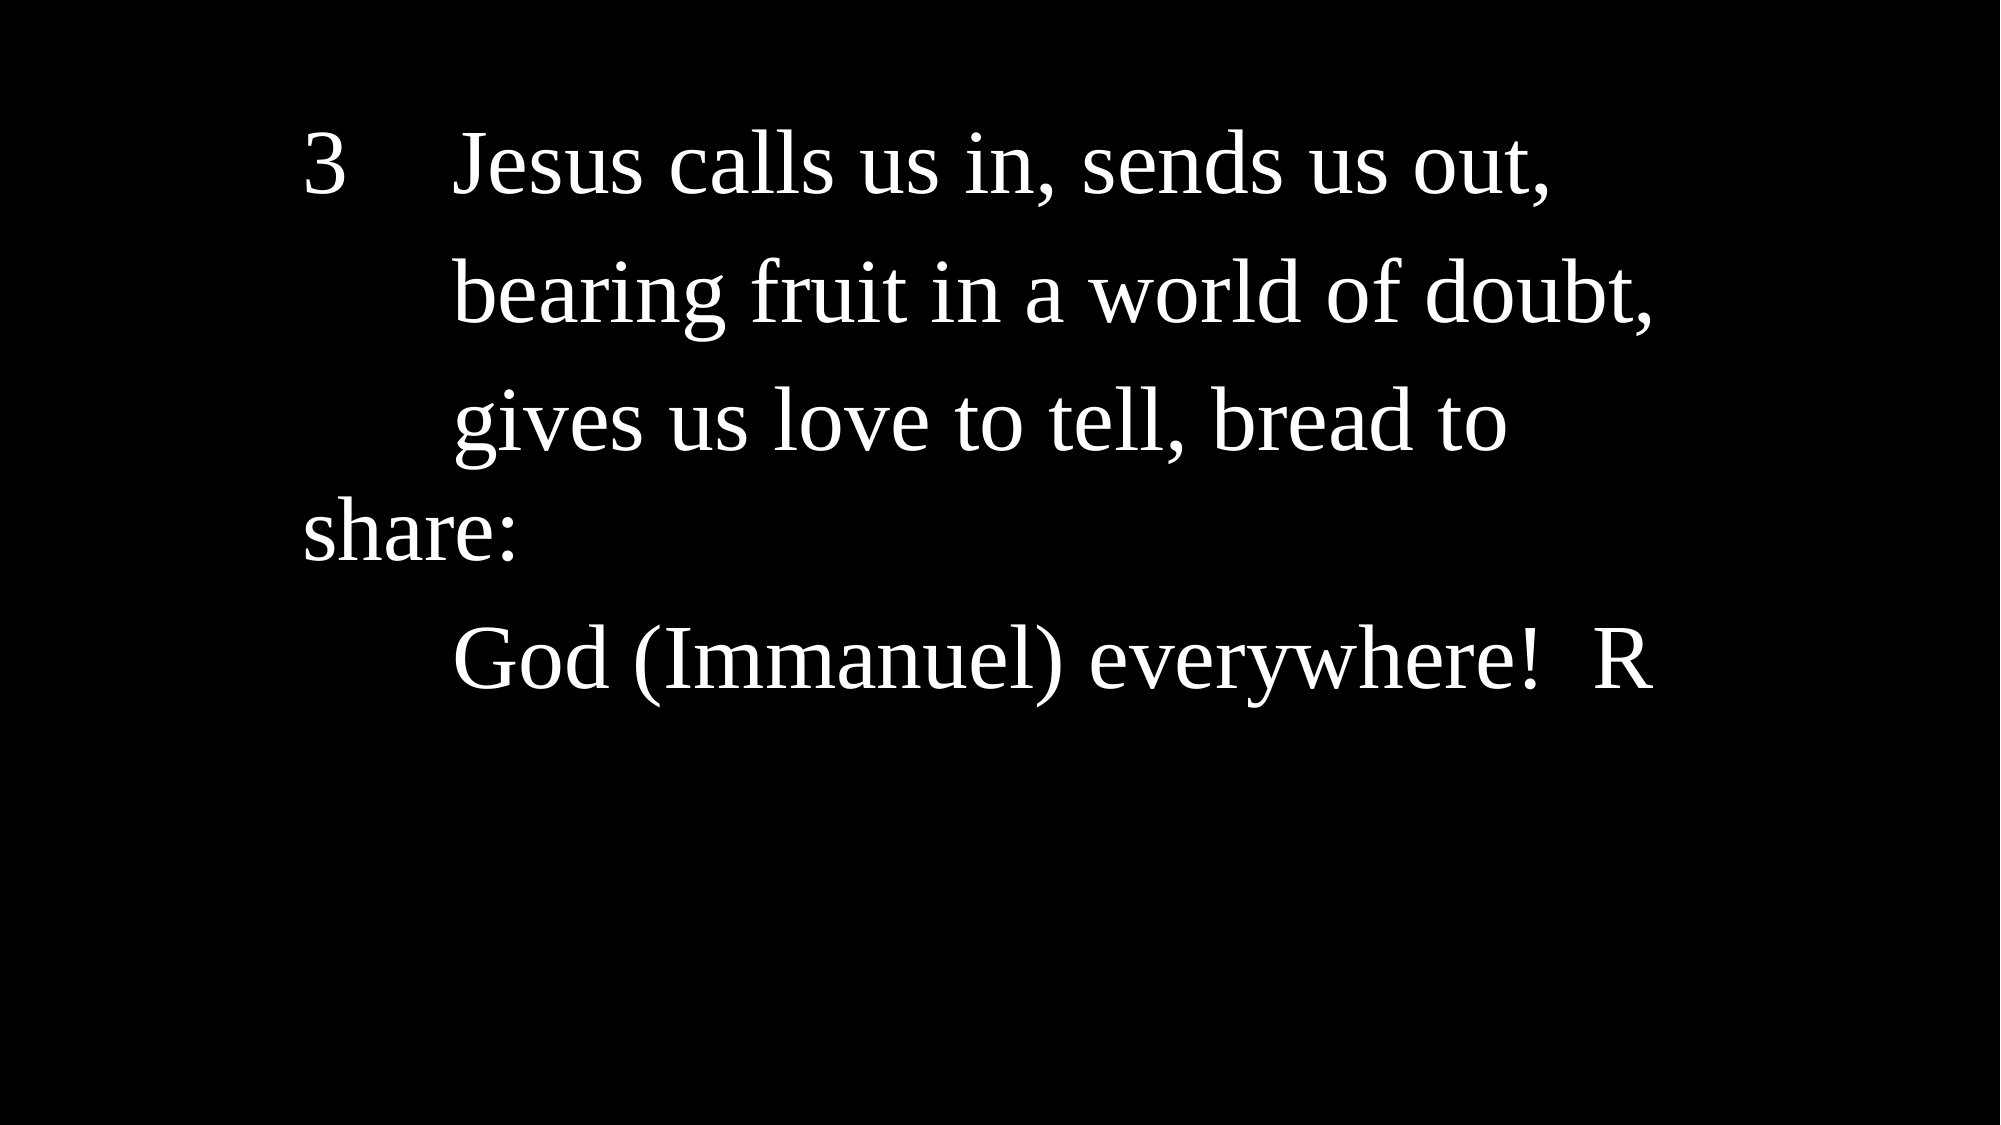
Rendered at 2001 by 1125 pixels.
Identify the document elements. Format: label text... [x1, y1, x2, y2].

text_box 3 Jesus calls us in, sends us out, bearing fruit in a world of doubt, gives us love to tell, bread to share: God (Immanuel) everywhere! R [287, 94, 1725, 715]
